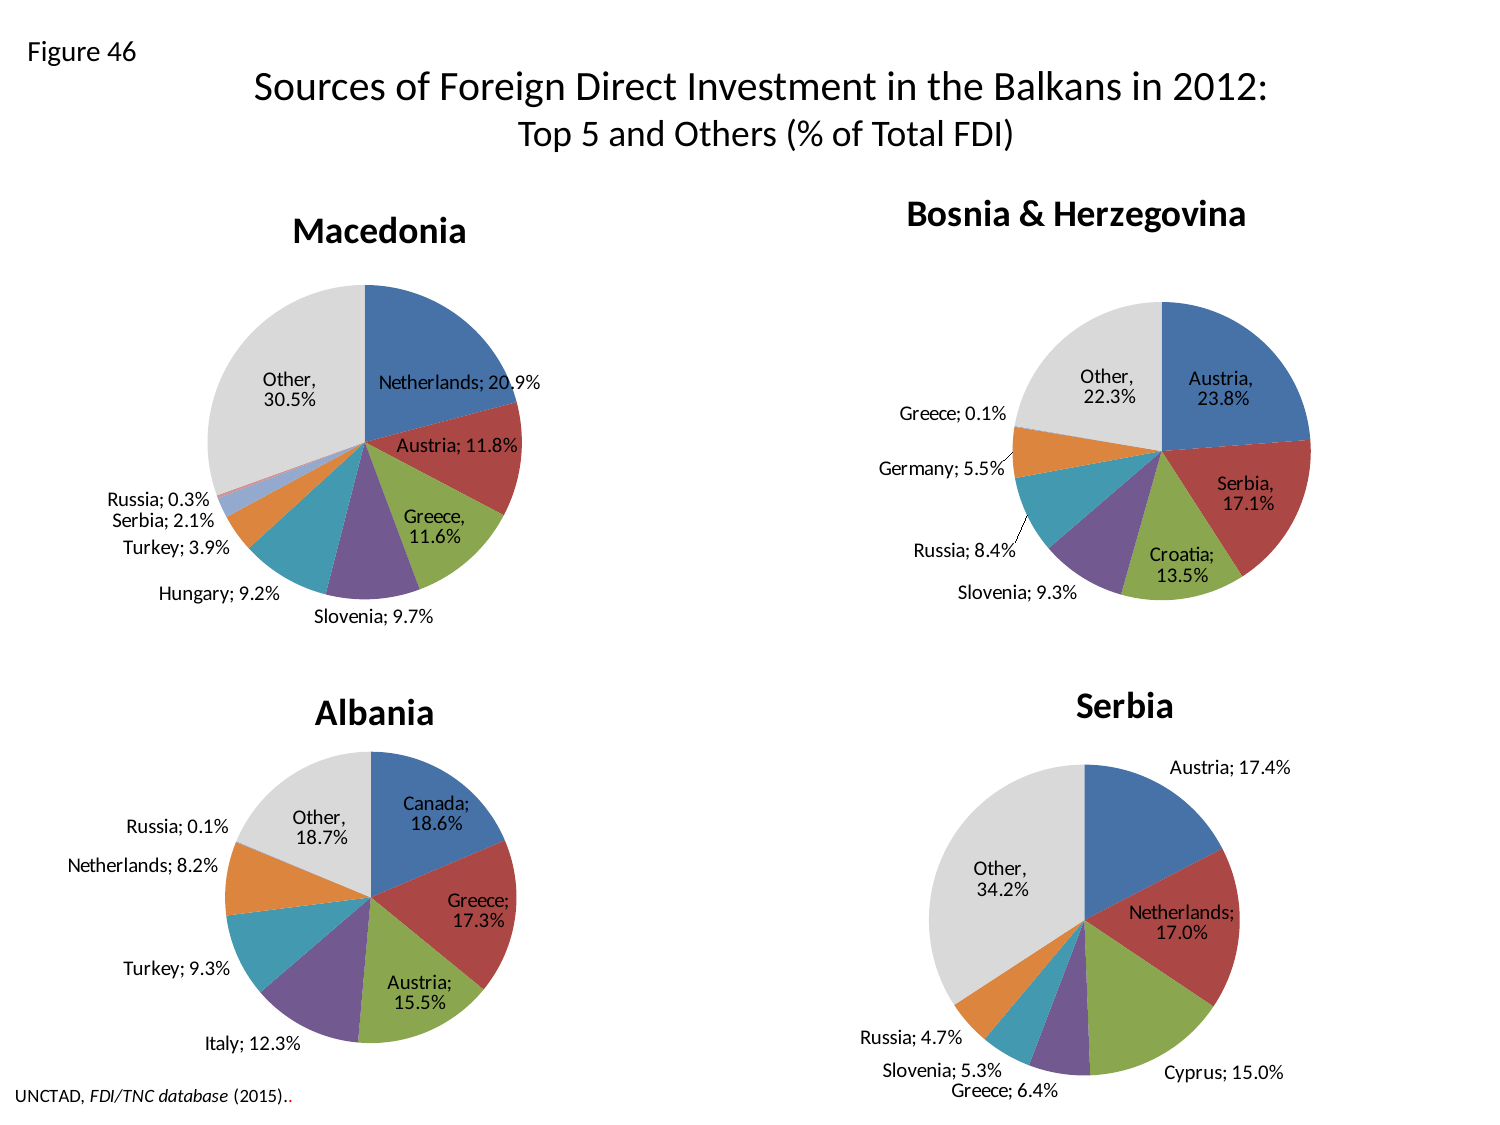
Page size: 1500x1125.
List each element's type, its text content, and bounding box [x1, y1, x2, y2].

text_box Figure 46 [12, 24, 213, 75]
title Sources of Foreign Direct Investment in the Balkans in 2012: Top 5 and Others (% of Total FDI) [116, 50, 1417, 163]
chart [0, 662, 1500, 1120]
chart [4, 187, 1500, 638]
